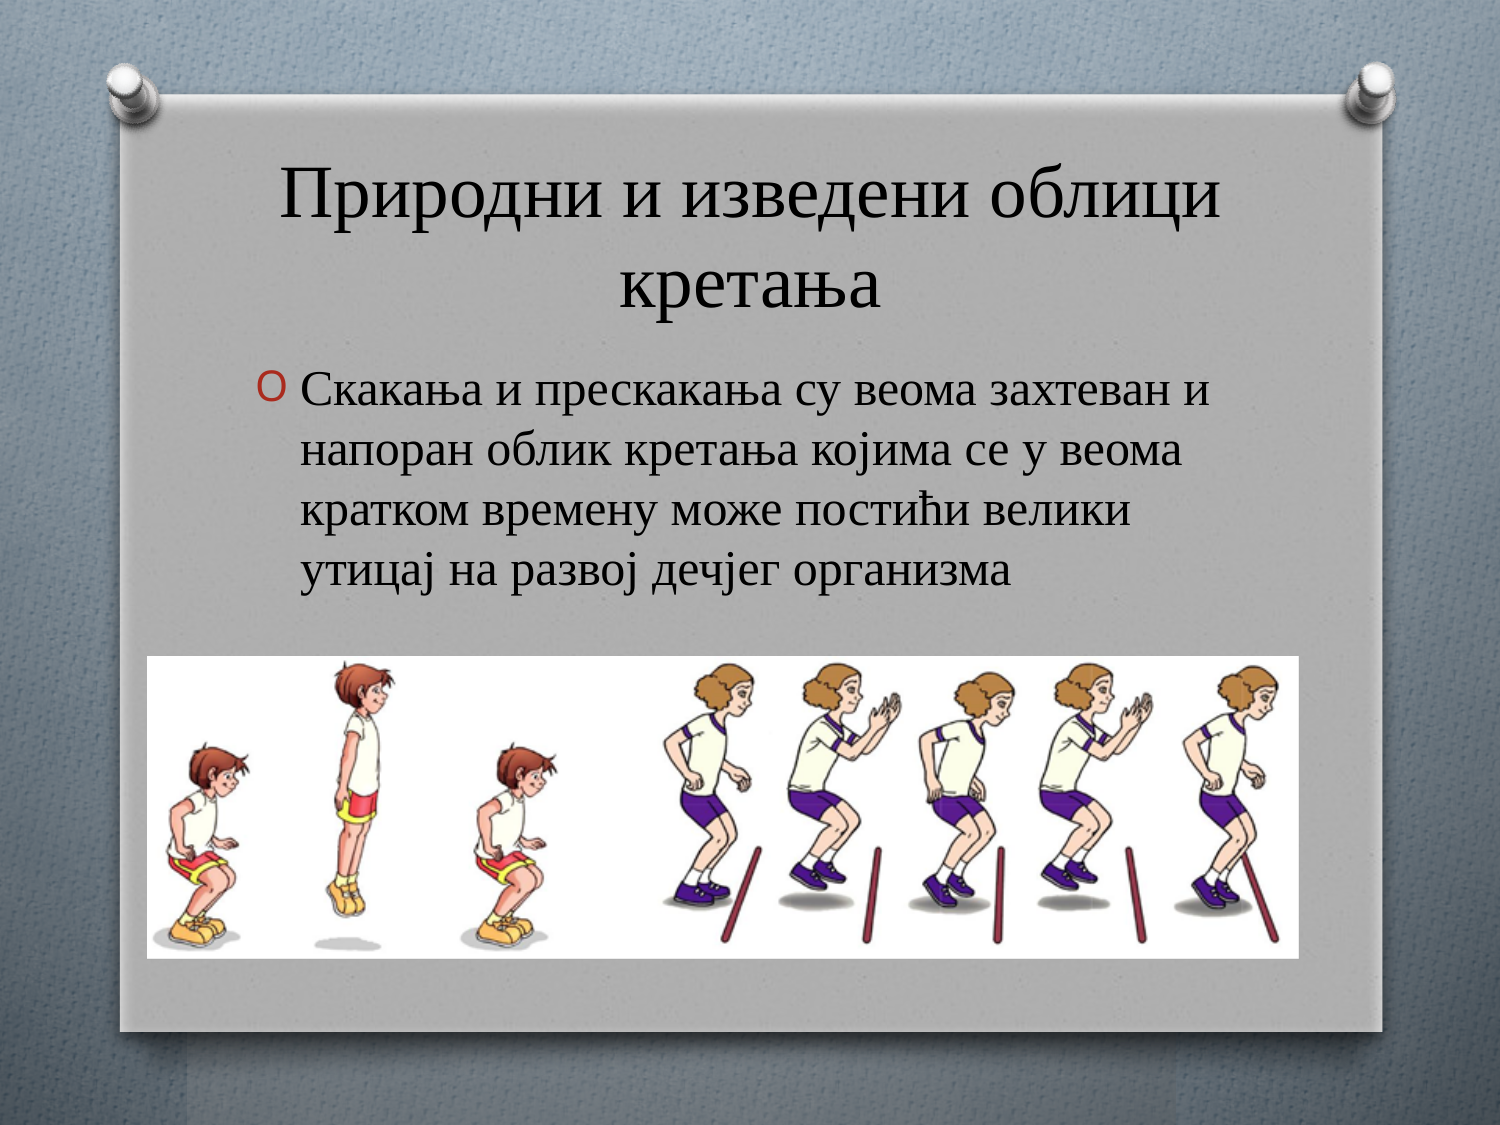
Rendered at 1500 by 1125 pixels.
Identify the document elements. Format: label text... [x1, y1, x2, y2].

list Скакања и прескакања су веома захтеван и напоран облик кретања којима се у веома кратком времену може постићи велики утицај на развој дечјег организма [240, 347, 1257, 656]
picture [147, 656, 1301, 961]
picture [75, 29, 198, 153]
title Природни и изведени облици кретања [179, 134, 1323, 332]
picture [1317, 35, 1439, 156]
